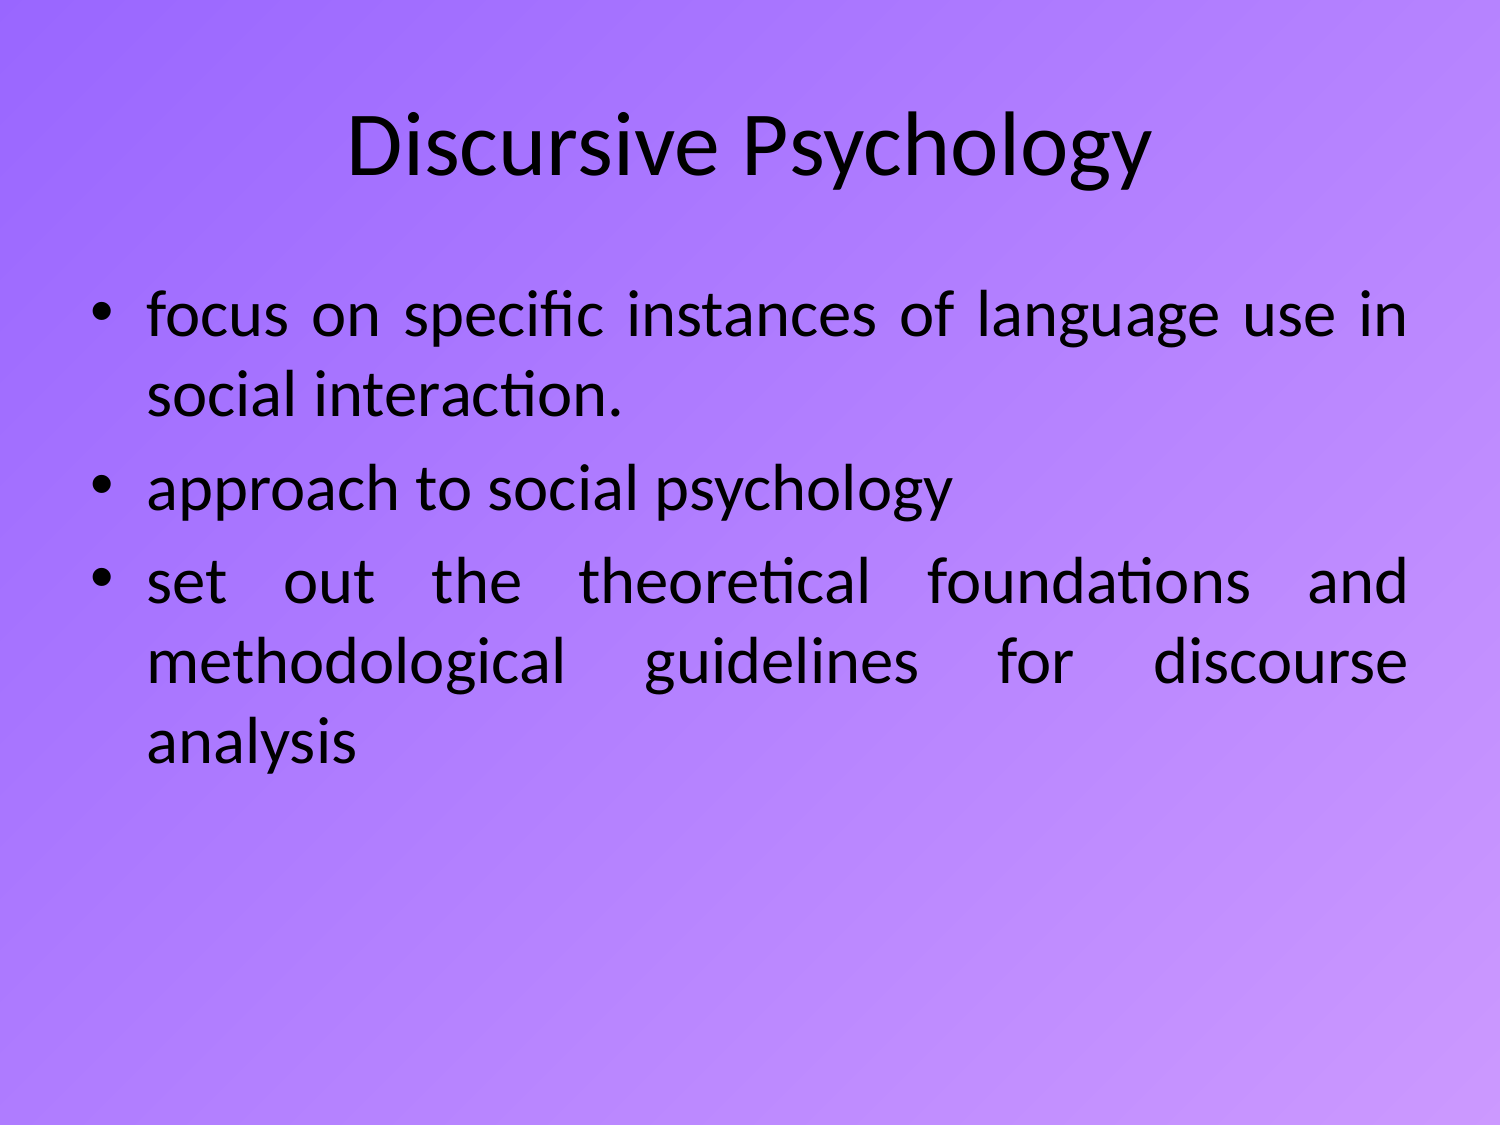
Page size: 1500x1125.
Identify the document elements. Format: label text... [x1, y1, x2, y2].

list focus on specific instances of language use in social interaction. approach to social psychology set out the theoretical foundations and methodological guidelines for discourse analysis [75, 262, 1425, 1005]
title Discursive Psychology [75, 45, 1425, 233]
